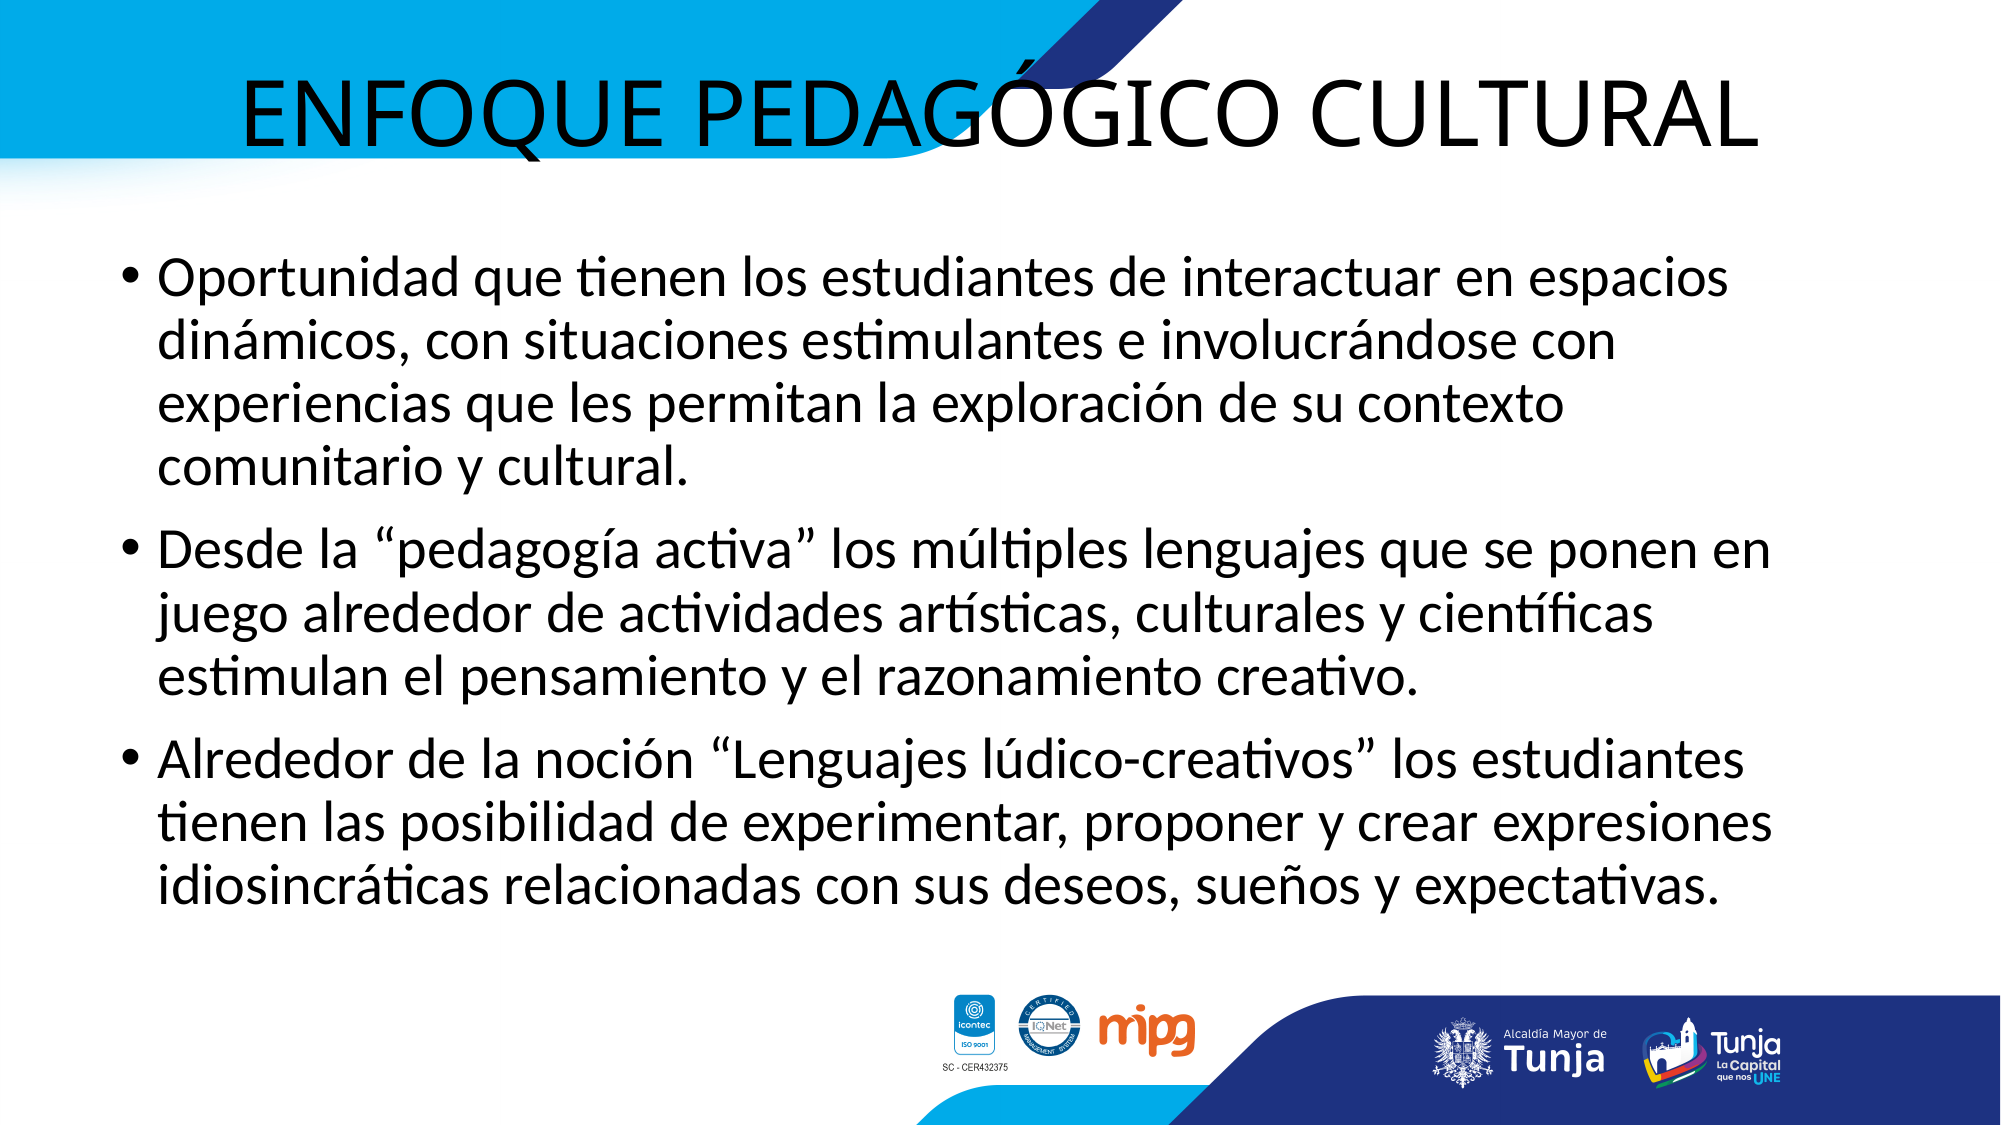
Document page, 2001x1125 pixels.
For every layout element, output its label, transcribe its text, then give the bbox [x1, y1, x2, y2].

text_box ENFOQUE PEDAGÓGICO CULTURAL [137, 59, 1863, 273]
text_box Oportunidad que tienen los estudiantes de interactuar en espacios dinámicos, con situaciones estimulantes e involucrándose con experiencias que les permitan la exploración de su contexto comunitario y cultural. Desde la “pedagogía activa” los múltiples lenguajes que se ponen en juego alrededor de actividades artísticas, culturales y científicas estimulan el pensamiento y el razonamiento creativo. Alrededor de la noción “Lenguajes lúdico-creativos” los estudiantes tienen las posibilidad de experimentar, proponer y crear expresiones idiosincráticas relacionadas con sus deseos, sueños y expectativas. [105, 238, 1825, 943]
picture [0, 0, 2001, 1125]
